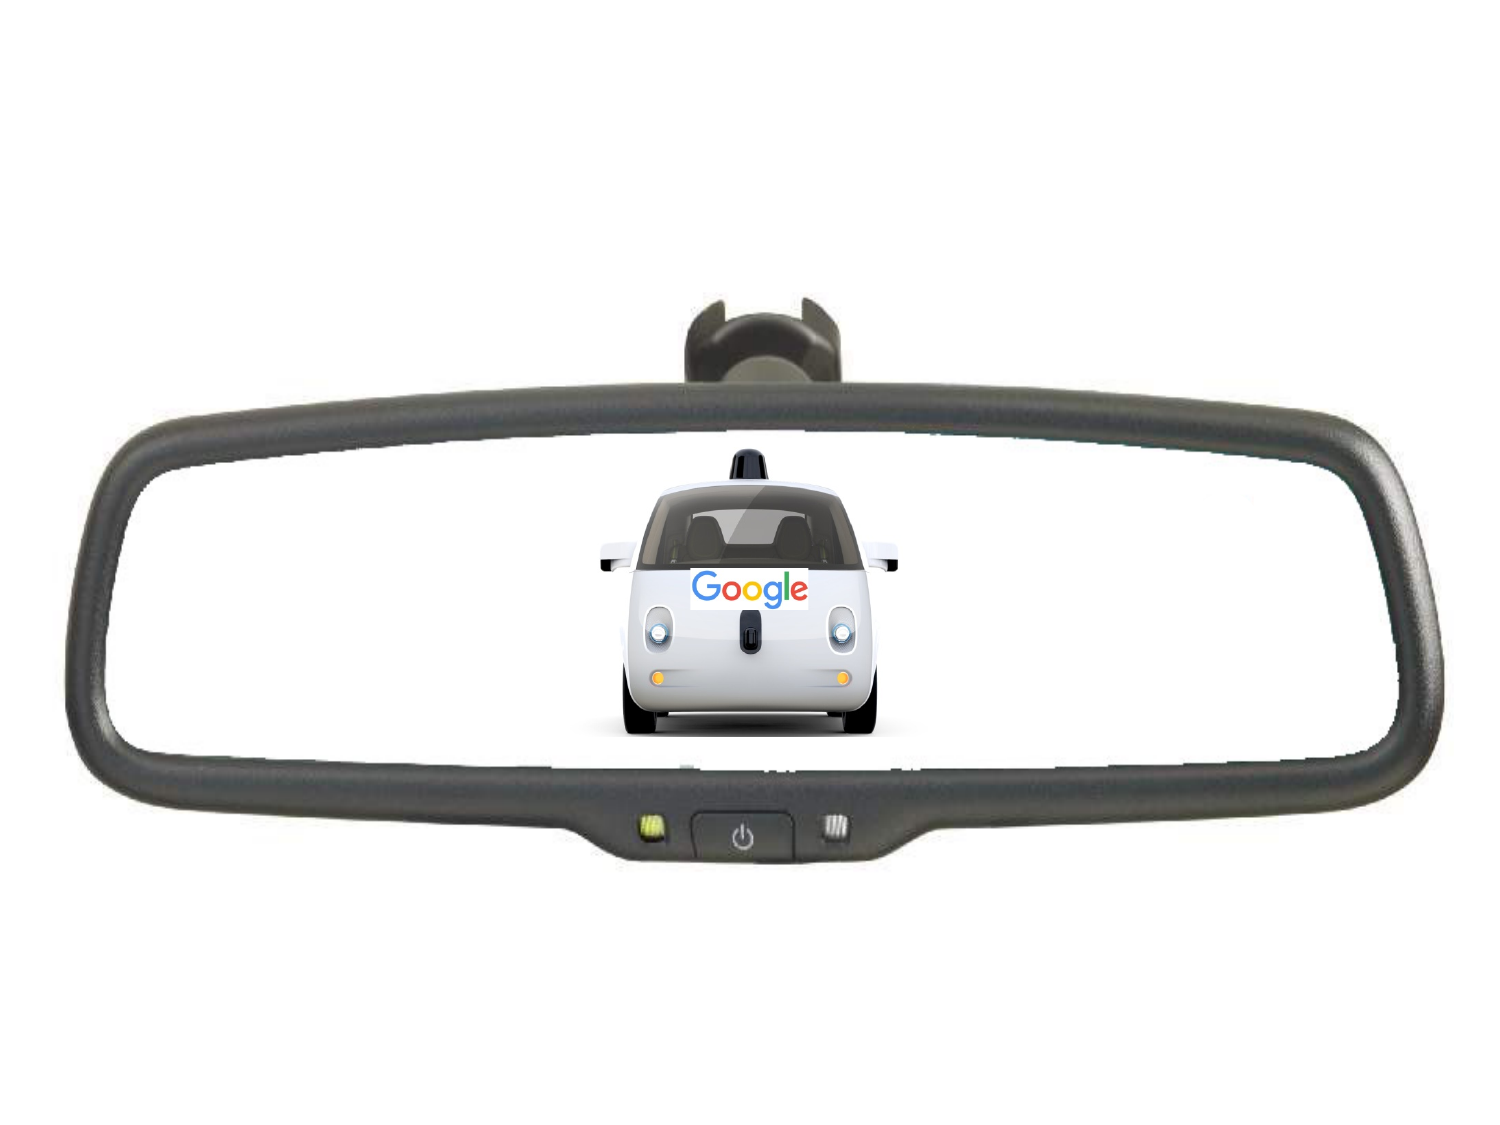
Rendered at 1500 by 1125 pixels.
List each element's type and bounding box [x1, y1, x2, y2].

picture [3, 148, 1500, 988]
